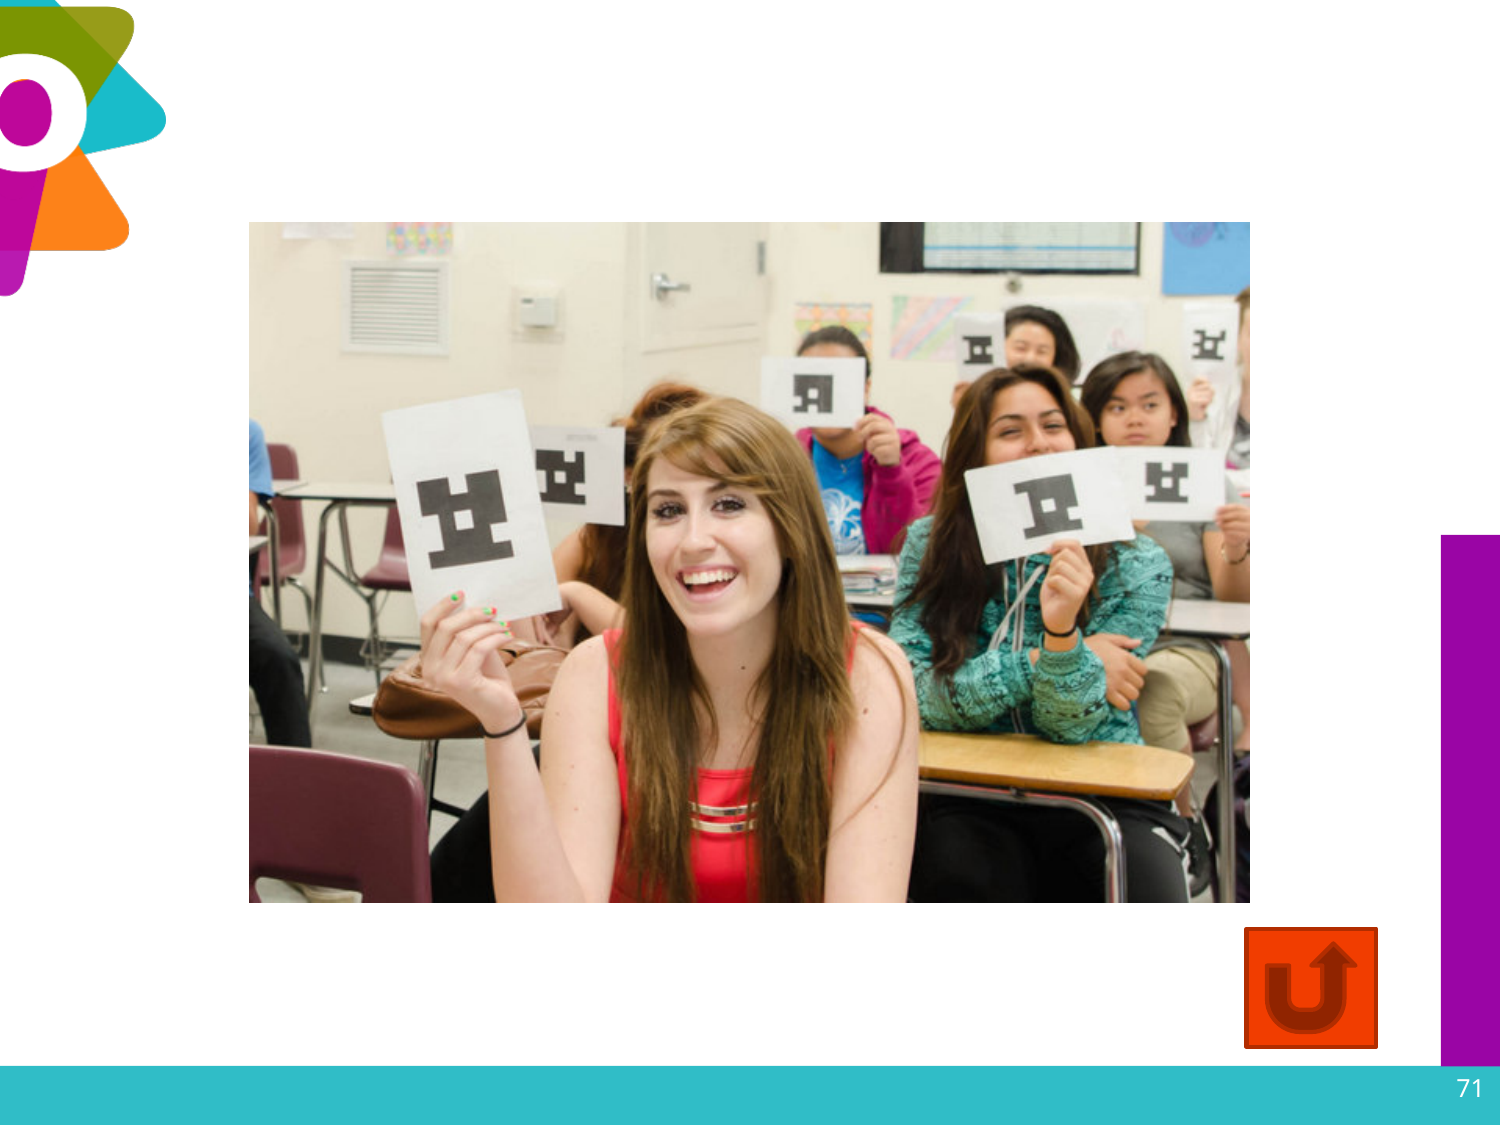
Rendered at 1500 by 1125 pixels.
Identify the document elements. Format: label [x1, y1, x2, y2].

text_box [1244, 927, 1378, 1049]
picture [249, 222, 1251, 903]
picture [0, 0, 172, 440]
